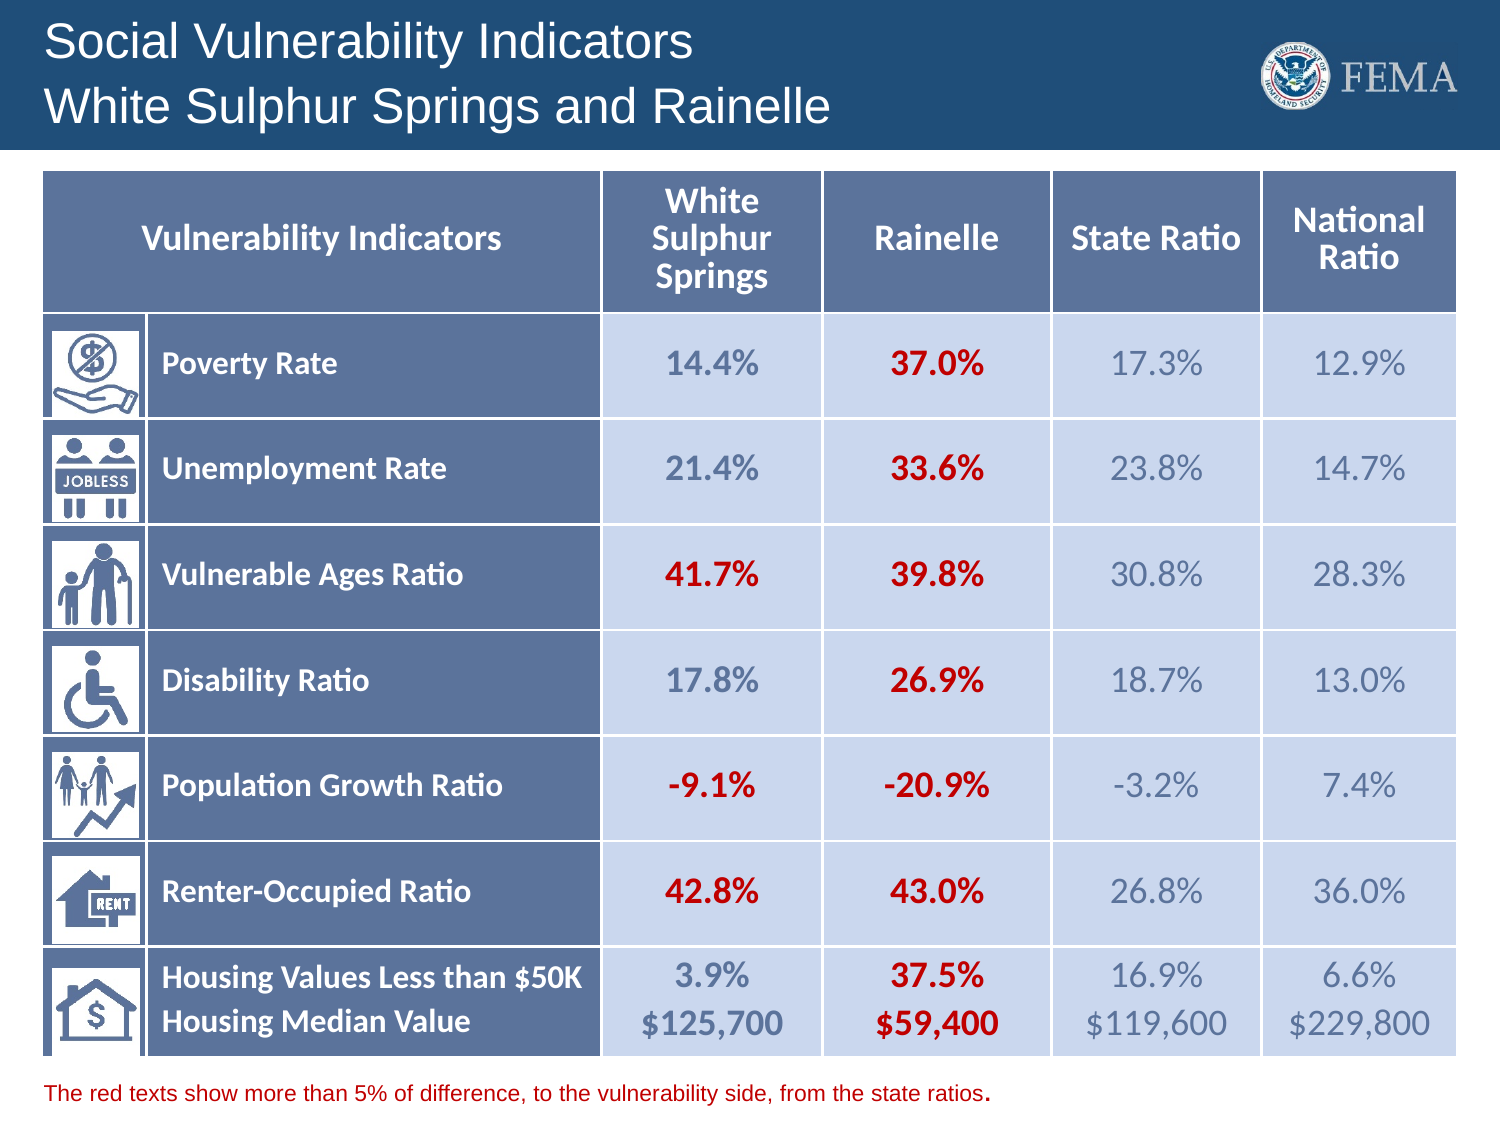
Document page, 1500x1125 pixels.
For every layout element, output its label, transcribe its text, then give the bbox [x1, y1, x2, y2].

table_cell 12.9% [1263, 314, 1456, 417]
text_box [52, 331, 140, 1056]
table_cell 26.9% [824, 631, 1050, 734]
table_cell 17.3% [1053, 314, 1260, 417]
table_cell 43.0% [824, 842, 1050, 945]
table_cell [43, 314, 145, 417]
table_cell 28.3% [1263, 526, 1456, 629]
table_cell 3.9% $125,700 [603, 948, 821, 1056]
table_cell Housing Values Less than $50K Housing Median Value [148, 948, 600, 1056]
table_cell Vulnerable Ages Ratio [148, 526, 600, 629]
table_cell 41.7% [603, 526, 821, 629]
table_cell [43, 526, 52, 629]
table_cell 30.8% [1053, 526, 1260, 629]
table_cell [140, 420, 145, 523]
table_cell 18.7% [1053, 631, 1260, 734]
table_cell -3.2% [1053, 737, 1260, 840]
table_cell 39.8% [824, 526, 1050, 629]
table_cell [140, 842, 145, 945]
table_cell 6.6% $229,800 [1263, 948, 1456, 1056]
table_cell [140, 737, 145, 840]
table_header Vulnerability Indicators [43, 171, 600, 312]
table_cell [140, 948, 145, 1056]
table_cell Renter-Occupied Ratio [148, 842, 600, 945]
table_cell 37.0% [824, 314, 1050, 417]
table_header White Sulphur Springs [603, 171, 821, 312]
table_cell [43, 420, 52, 523]
table_cell Population Growth Ratio [148, 737, 600, 840]
table_cell 14.7% [1263, 420, 1456, 523]
picture [1261, 42, 1458, 110]
table_cell Unemployment Rate [148, 420, 600, 523]
table_cell -20.9% [824, 737, 1050, 840]
table_cell [43, 737, 52, 840]
text_box The red texts show more than 5% of difference, to the vulnerability side, from the state ratios. [28, 1073, 1160, 1116]
table_cell [43, 631, 52, 734]
table_cell 23.8% [1053, 420, 1260, 523]
table_cell 17.8% [603, 631, 821, 734]
table_cell 16.9% $119,600 [1053, 948, 1260, 1056]
table_header National Ratio [1263, 171, 1456, 312]
table_cell 14.4% [603, 314, 821, 417]
table_header State Ratio [1053, 171, 1260, 312]
table_cell [140, 631, 145, 734]
table_cell Disability Ratio [148, 631, 600, 734]
table_cell [43, 842, 52, 945]
table_cell 21.4% [603, 420, 821, 523]
text_box Social Vulnerability Indicators White Sulphur Springs and Rainelle [0, 0, 1500, 150]
table_cell [140, 526, 145, 629]
table_cell -9.1% [603, 737, 821, 840]
table_cell 36.0% [1263, 842, 1456, 945]
table_cell 26.8% [1053, 842, 1260, 945]
table_cell 33.6% [824, 420, 1050, 523]
table_cell 13.0% [1263, 631, 1456, 734]
table_cell [43, 948, 52, 1056]
table_header Rainelle [824, 171, 1050, 312]
table_cell 42.8% [603, 842, 821, 945]
table_cell 7.4% [1263, 737, 1456, 840]
table_cell Poverty Rate [148, 314, 600, 417]
table_cell 37.5% $59,400 [824, 948, 1050, 1056]
